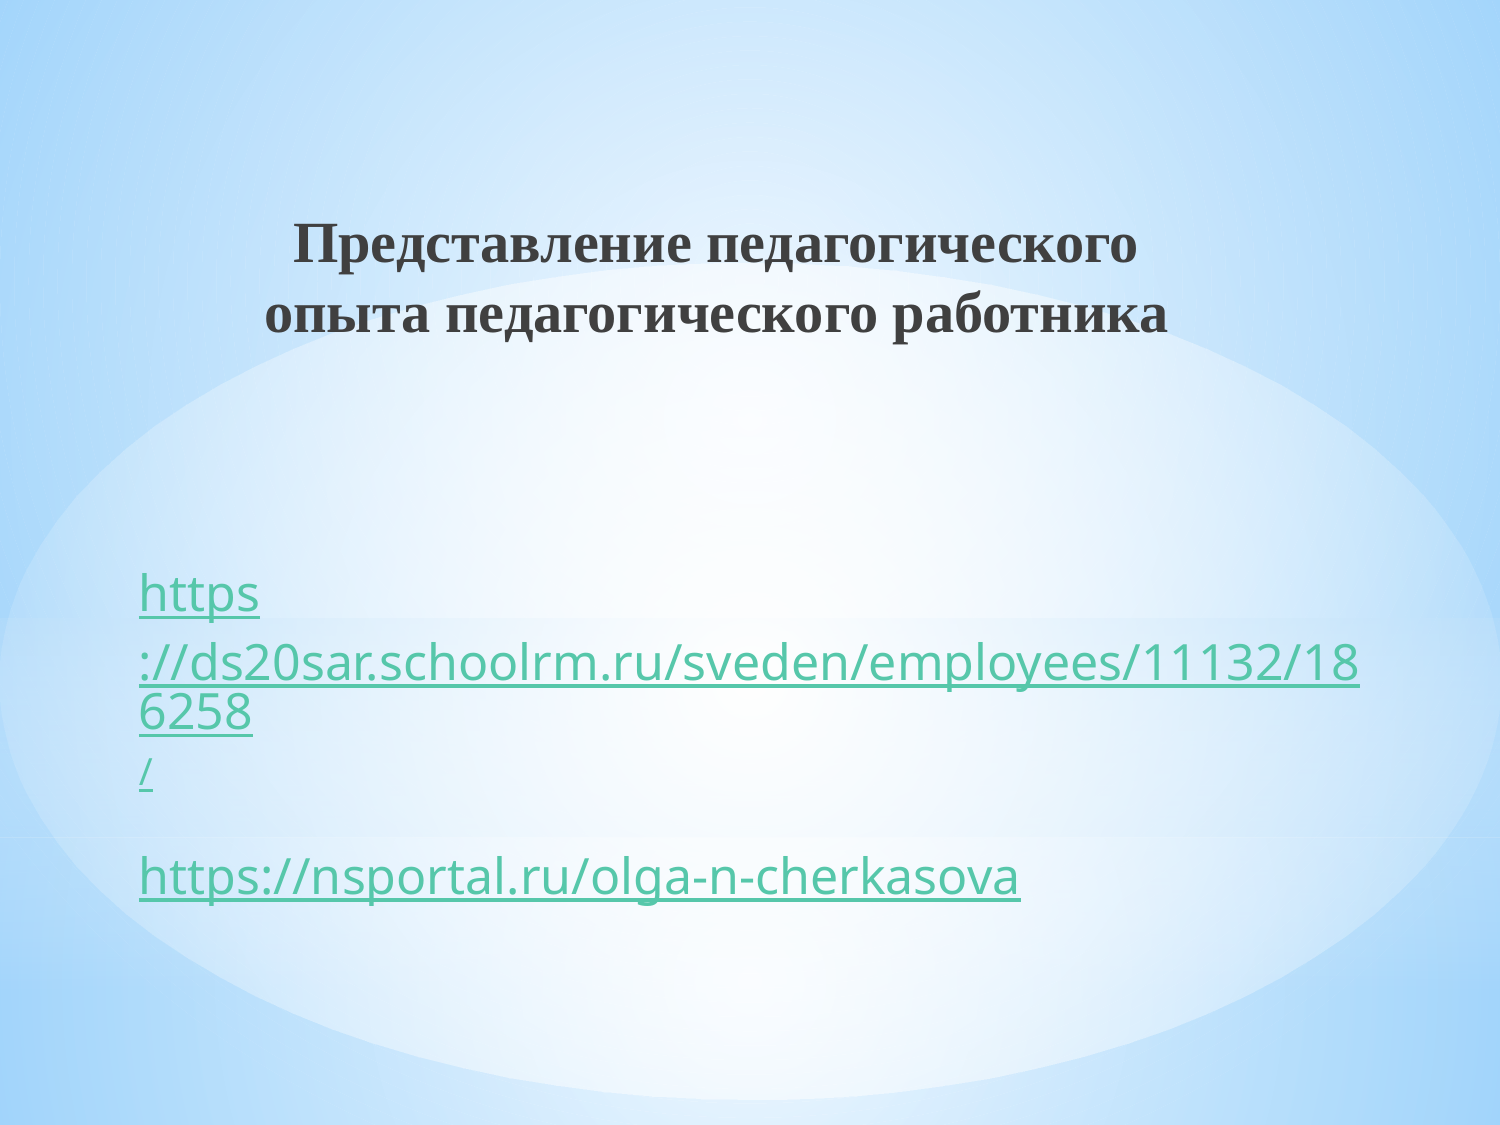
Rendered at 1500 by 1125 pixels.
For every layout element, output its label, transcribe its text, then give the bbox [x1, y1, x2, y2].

text_box https://ds20sar.schoolrm.ru/sveden/employees/11132/186258/ https://nsportal.ru/olga-n-cherkasova [123, 314, 1376, 1050]
list Представление педагогического опыта педагогического работника [187, 42, 1238, 314]
